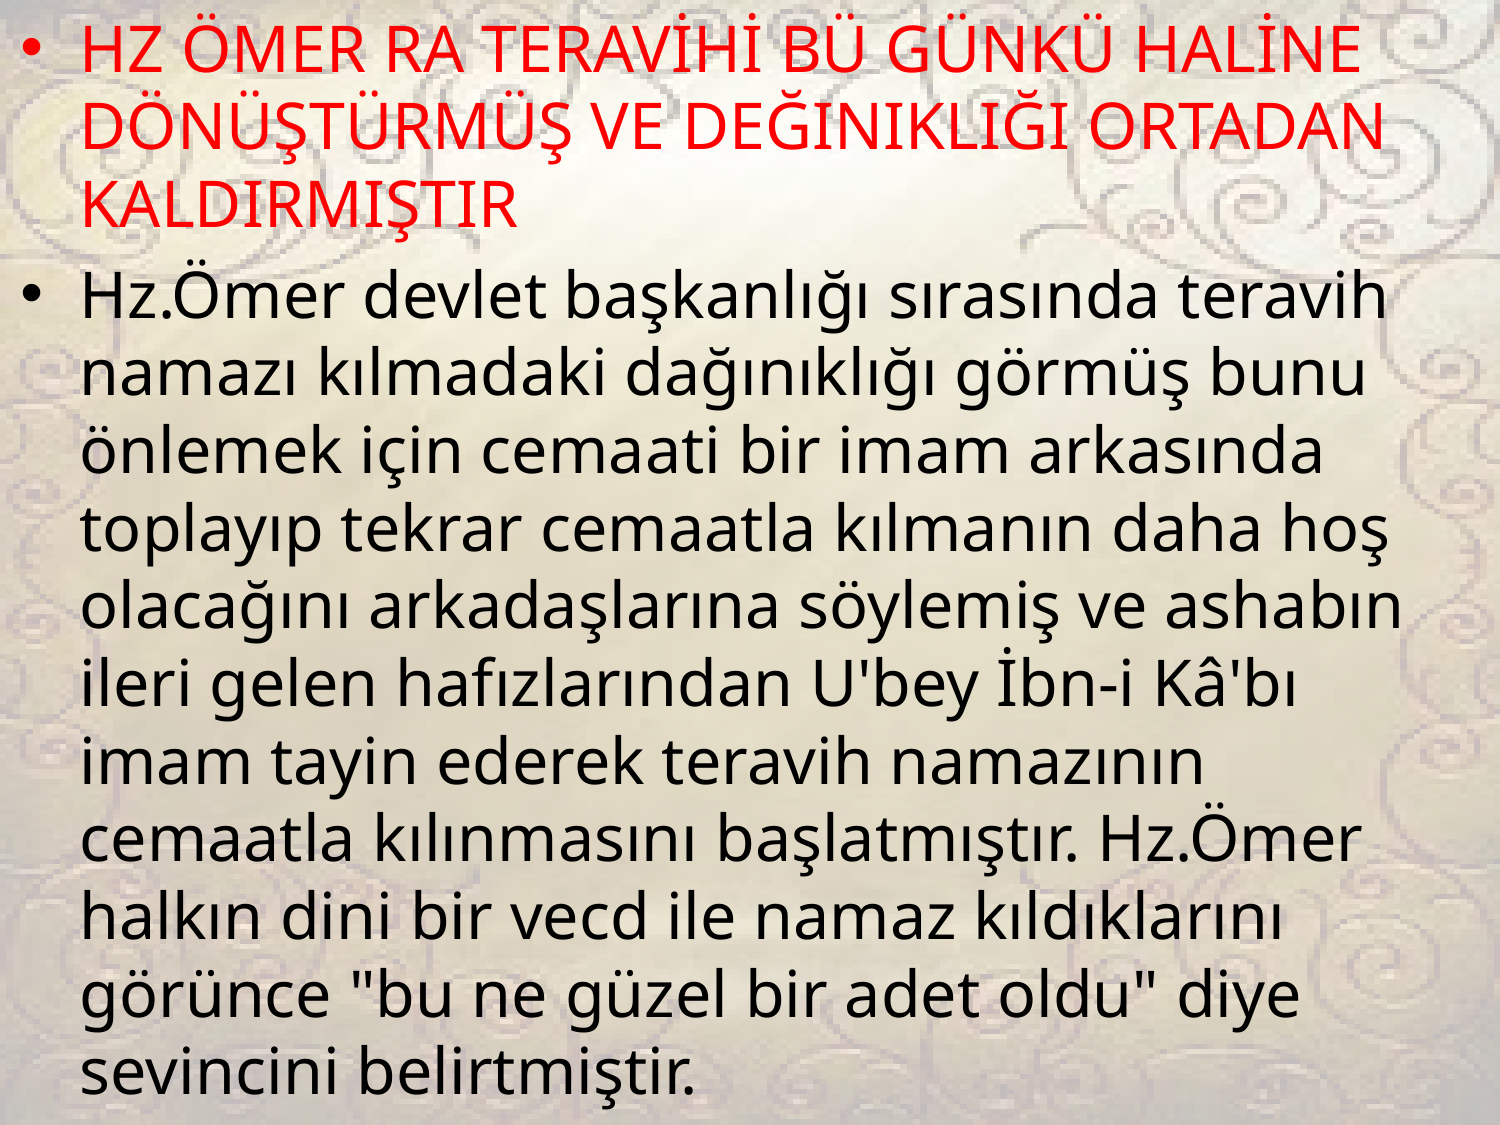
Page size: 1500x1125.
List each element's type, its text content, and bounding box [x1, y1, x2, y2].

list HZ ÖMER RA TERAVİHİ BÜ GÜNKÜ HALİNE DÖNÜŞTÜRMÜŞ VE DEĞINIKLIĞI ORTADAN KALDIRMIŞTIR Hz.Ömer devlet başkanlığı sırasında teravih namazı kılmadaki dağınıklığı görmüş bunu önlemek için cemaati bir imam arkasında toplayıp tekrar cemaatla kılmanın daha hoş olacağını arkadaşlarına söylemiş ve ashabın ileri gelen hafızlarından U'bey İbn-i Kâ'bı imam tayin ederek teravih namazının cemaatla kılınmasını başlatmıştır. Hz.Ömer halkın dini bir vecd ile namaz kıldıklarını görünce "bu ne güzel bir adet oldu" diye sevincini belirtmiştir. [5, 0, 1500, 1125]
